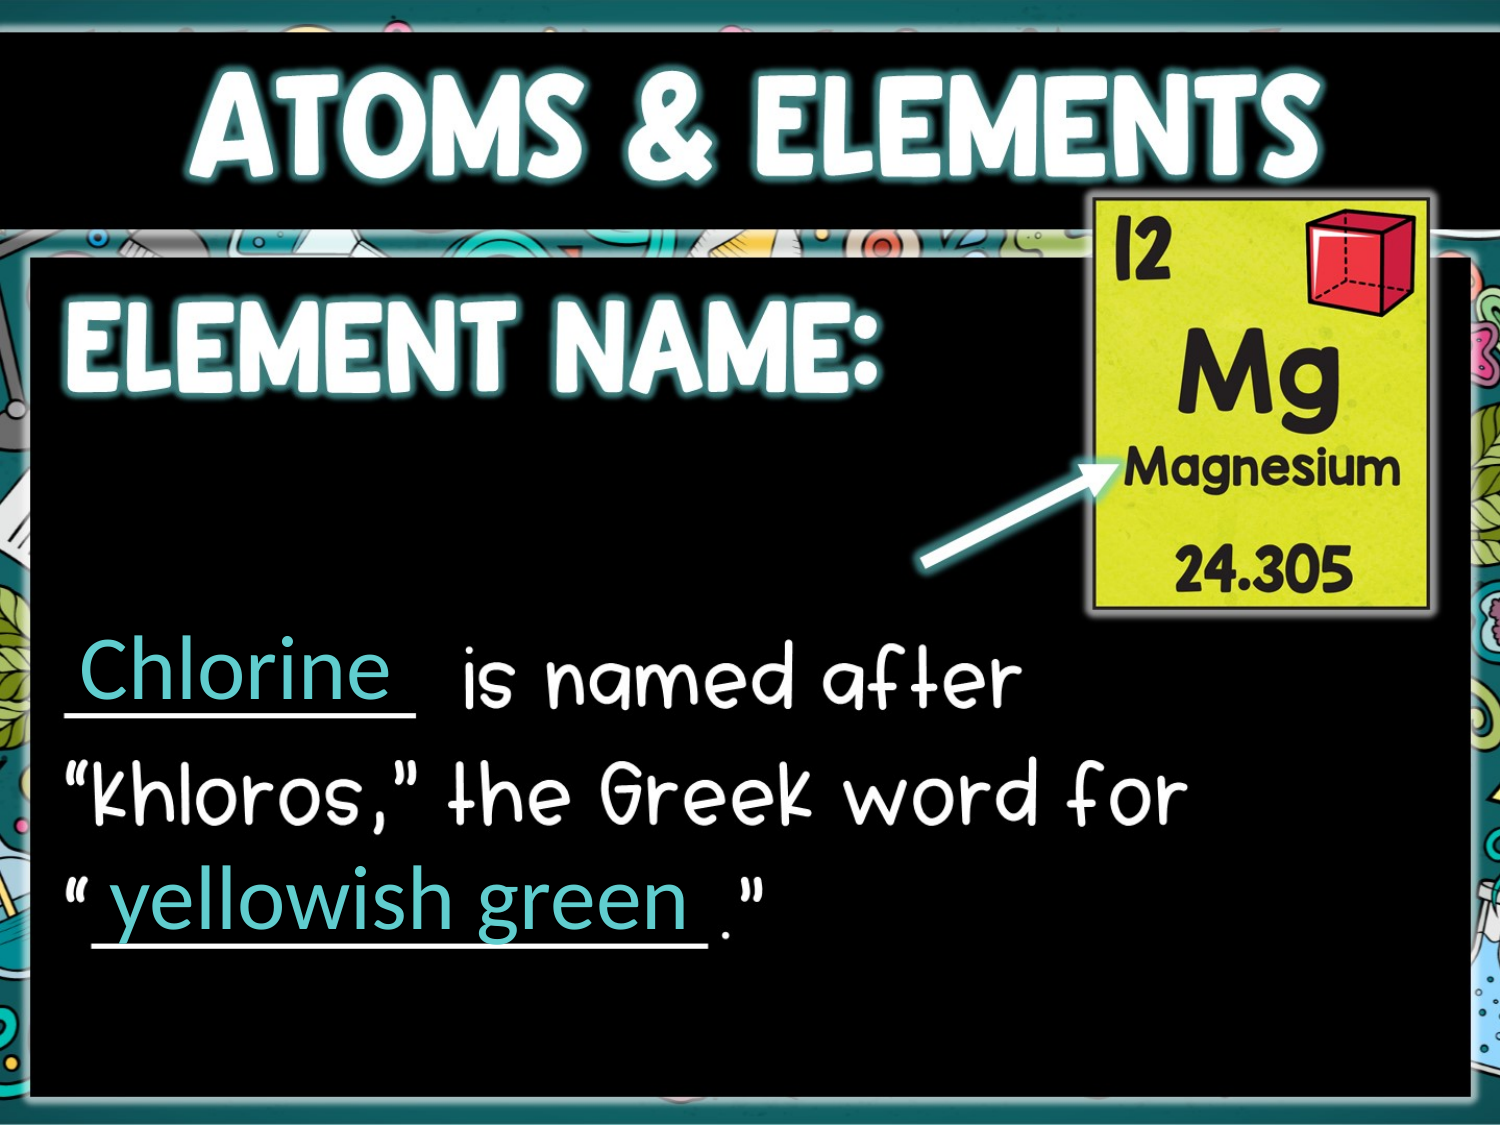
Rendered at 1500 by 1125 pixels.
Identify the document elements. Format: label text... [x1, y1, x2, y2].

text_box Chlorine [64, 600, 415, 726]
picture [0, 0, 1500, 1125]
text_box yellowish green [94, 830, 706, 956]
